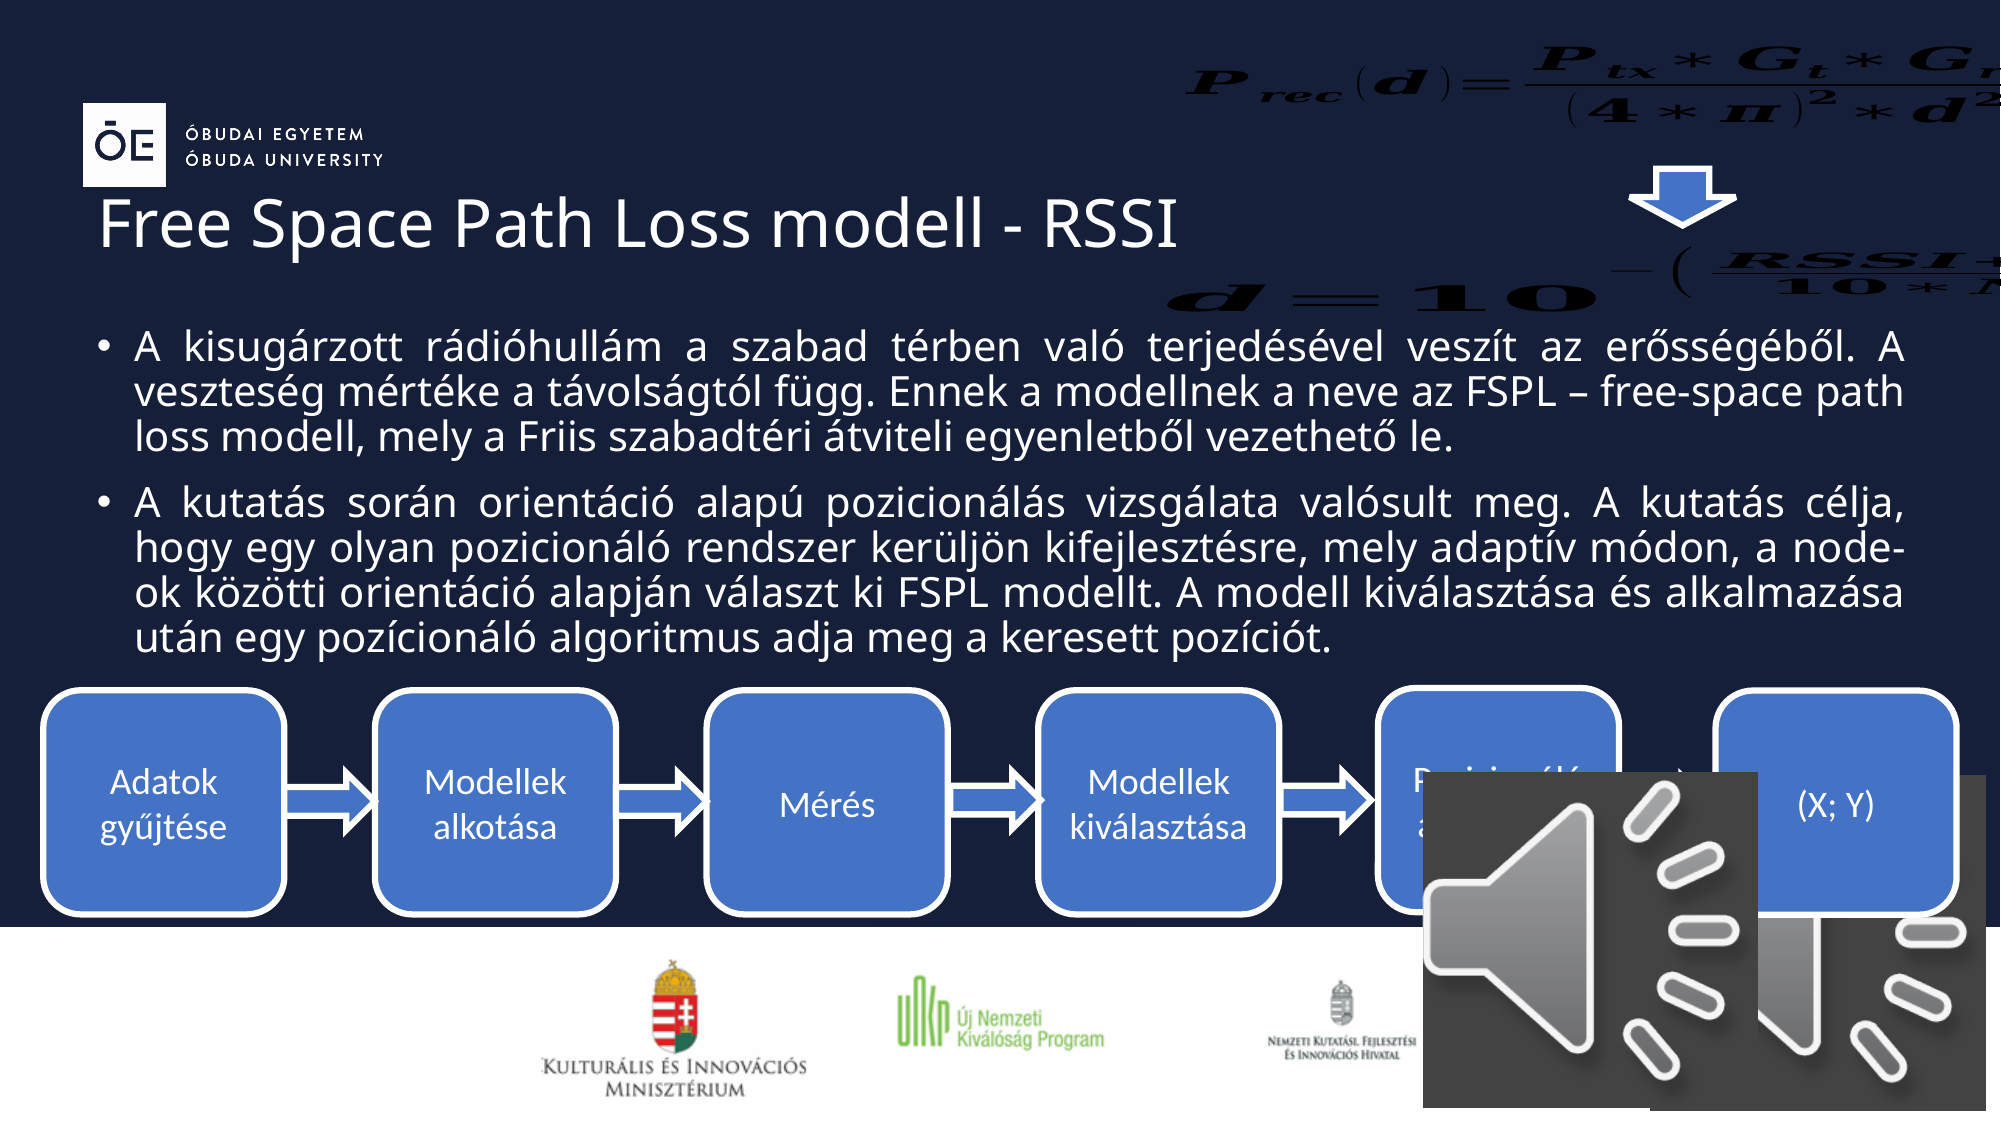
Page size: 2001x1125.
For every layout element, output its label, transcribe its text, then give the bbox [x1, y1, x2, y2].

list A kisugárzott rádióhullám a szabad térben való terjedésével veszít az erősségéből. A veszteség mértéke a távolságtól függ. Ennek a modellnek a neve az FSPL – free-space path loss modell, mely a Friis szabadtéri átviteli egyenletből vezethető le. A kutatás során orientáció alapú pozicionálás vizsgálata valósult meg. A kutatás célja, hogy egy olyan pozicionáló rendszer kerüljön kifejlesztésre, mely adaptív módon, a node-ok közötti orientáció alapján választ ki FSPL modellt. A modell kiválasztása és alkalmazása után egy pozícionáló algoritmus adja meg a keresett pozíciót. [82, 317, 1922, 687]
text_box [1629, 167, 1737, 227]
list A kisugárzott rádióhullám a szabad térben való terjedésével veszít az erősségéből. A veszteség mértéke a távolságtól függ. Ennek a modellnek a neve az FSPL – free-space path loss modell, mely a Friis szabadtéri átviteli egyenletből vezethető le. A kutatás során orientáció alapú pozicionálás vizsgálata valósult meg. A kutatás célja, hogy egy olyan pozicionáló rendszer kerüljön kifejlesztésre, mely adaptív módon, a node-ok közötti orientáció alapján választ ki FSPL modellt. A modell kiválasztása és alkalmazása után egy pozícionáló algoritmus adja meg a keresett pozíciót. [82, 915, 1421, 927]
picture [0, 771, 2000, 1125]
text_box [43, 687, 1957, 915]
title Free Space Path Loss modell - RSSI [82, 142, 1922, 309]
